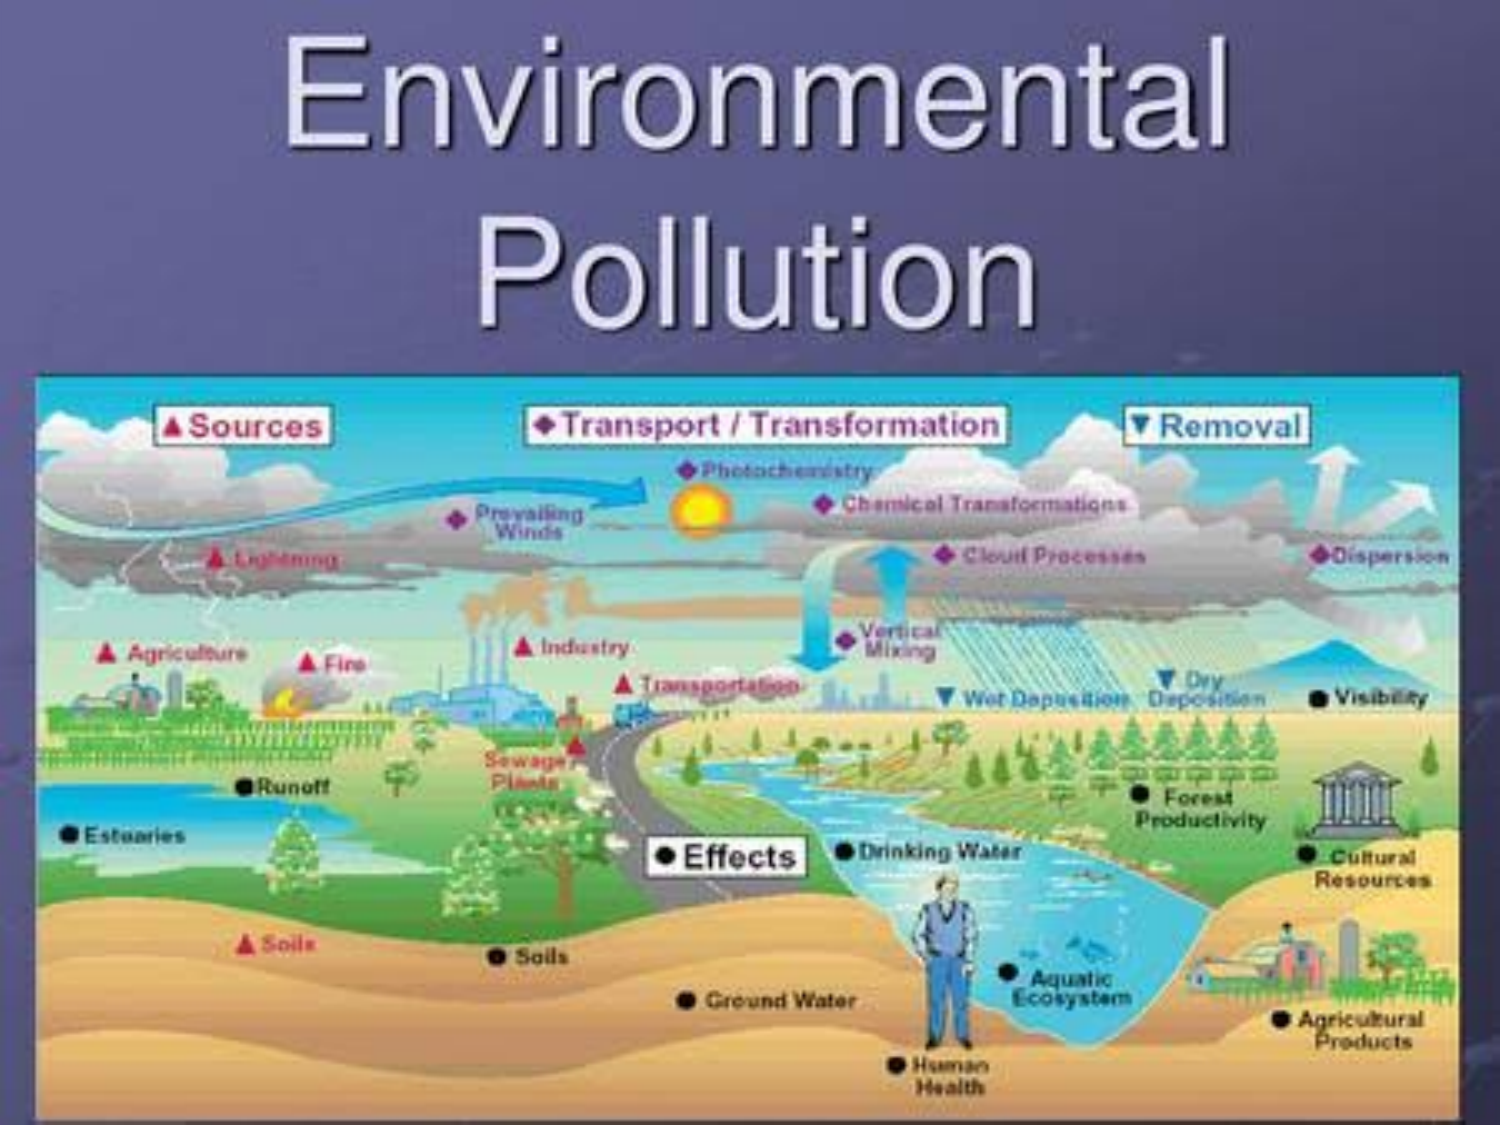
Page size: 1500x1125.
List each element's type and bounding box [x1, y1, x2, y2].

list [0, 0, 1500, 1125]
